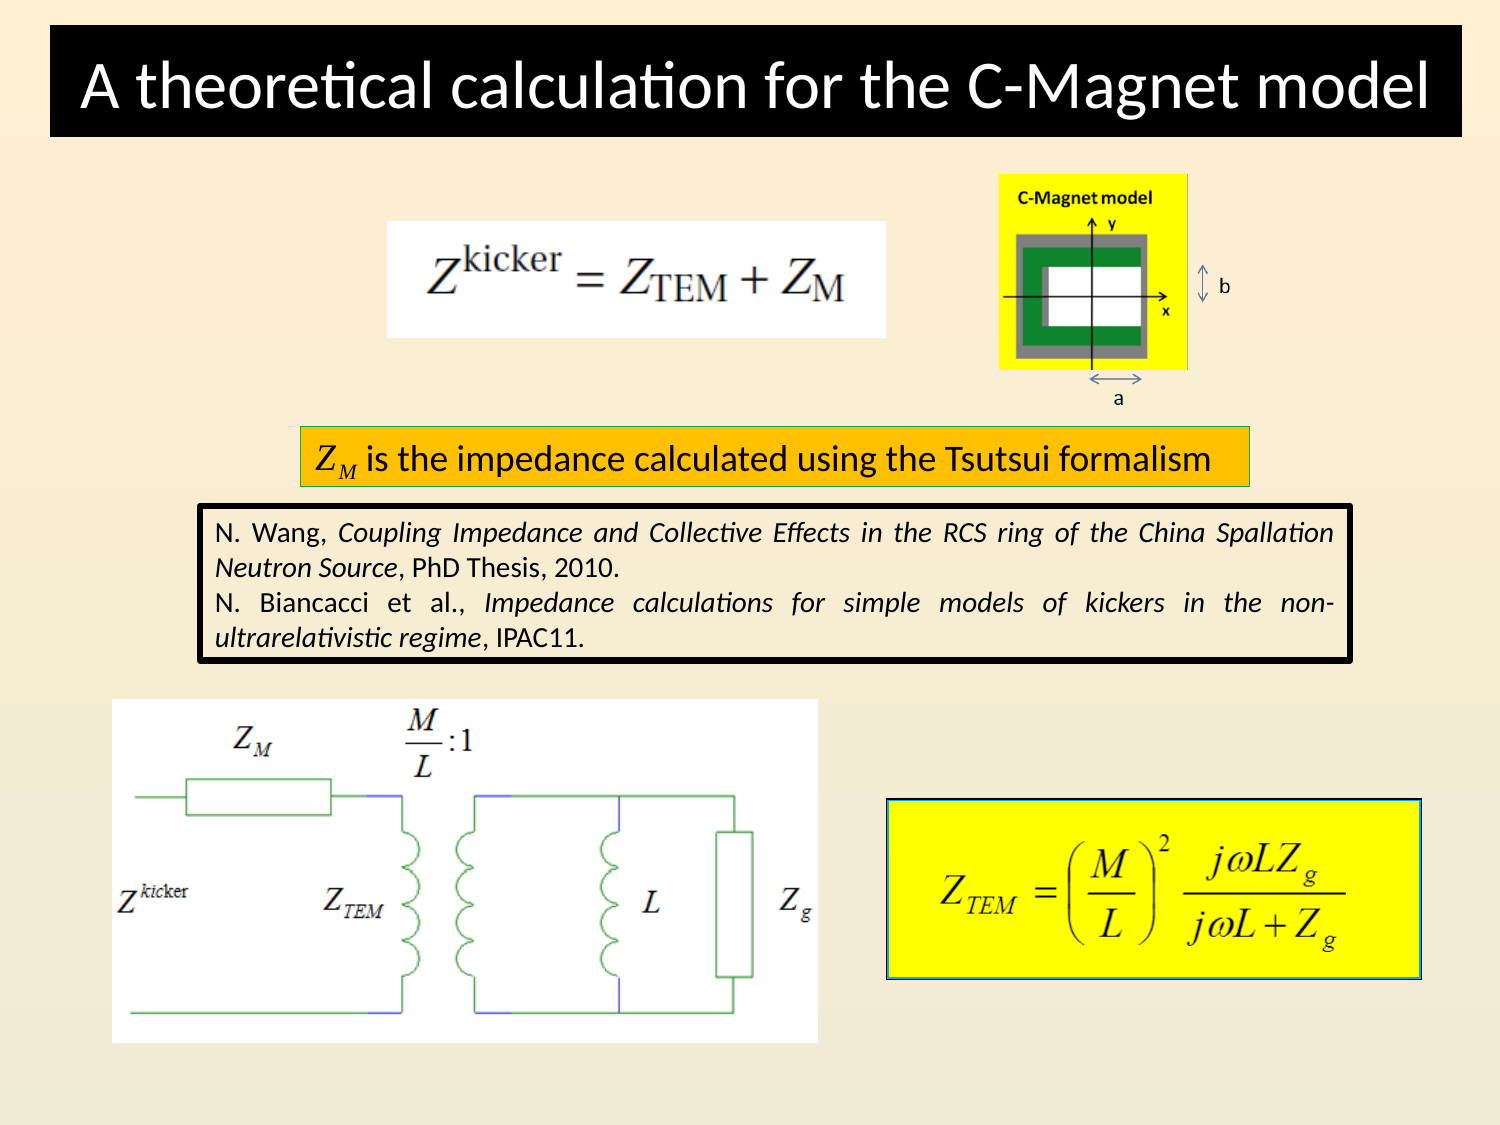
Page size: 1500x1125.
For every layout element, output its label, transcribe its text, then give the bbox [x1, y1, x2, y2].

picture [890, 802, 1418, 976]
text_box A theoretical calculation for the C-Magnet model [49, 24, 1463, 138]
text_box N. Wang, Coupling Impedance and Collective Effects in the RCS ring of the China Spallation Neutron Source, PhD Thesis, 2010. N. Biancacci et al., Impedance calculations for simple models of kickers in the non-ultrarelativistic regime, IPAC11. [200, 505, 1350, 661]
picture [112, 699, 818, 1043]
text_box is the impedance calculated using the Tsutsui formalism [300, 426, 1250, 487]
picture [998, 173, 1245, 416]
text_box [308, 432, 369, 486]
picture [387, 221, 887, 338]
